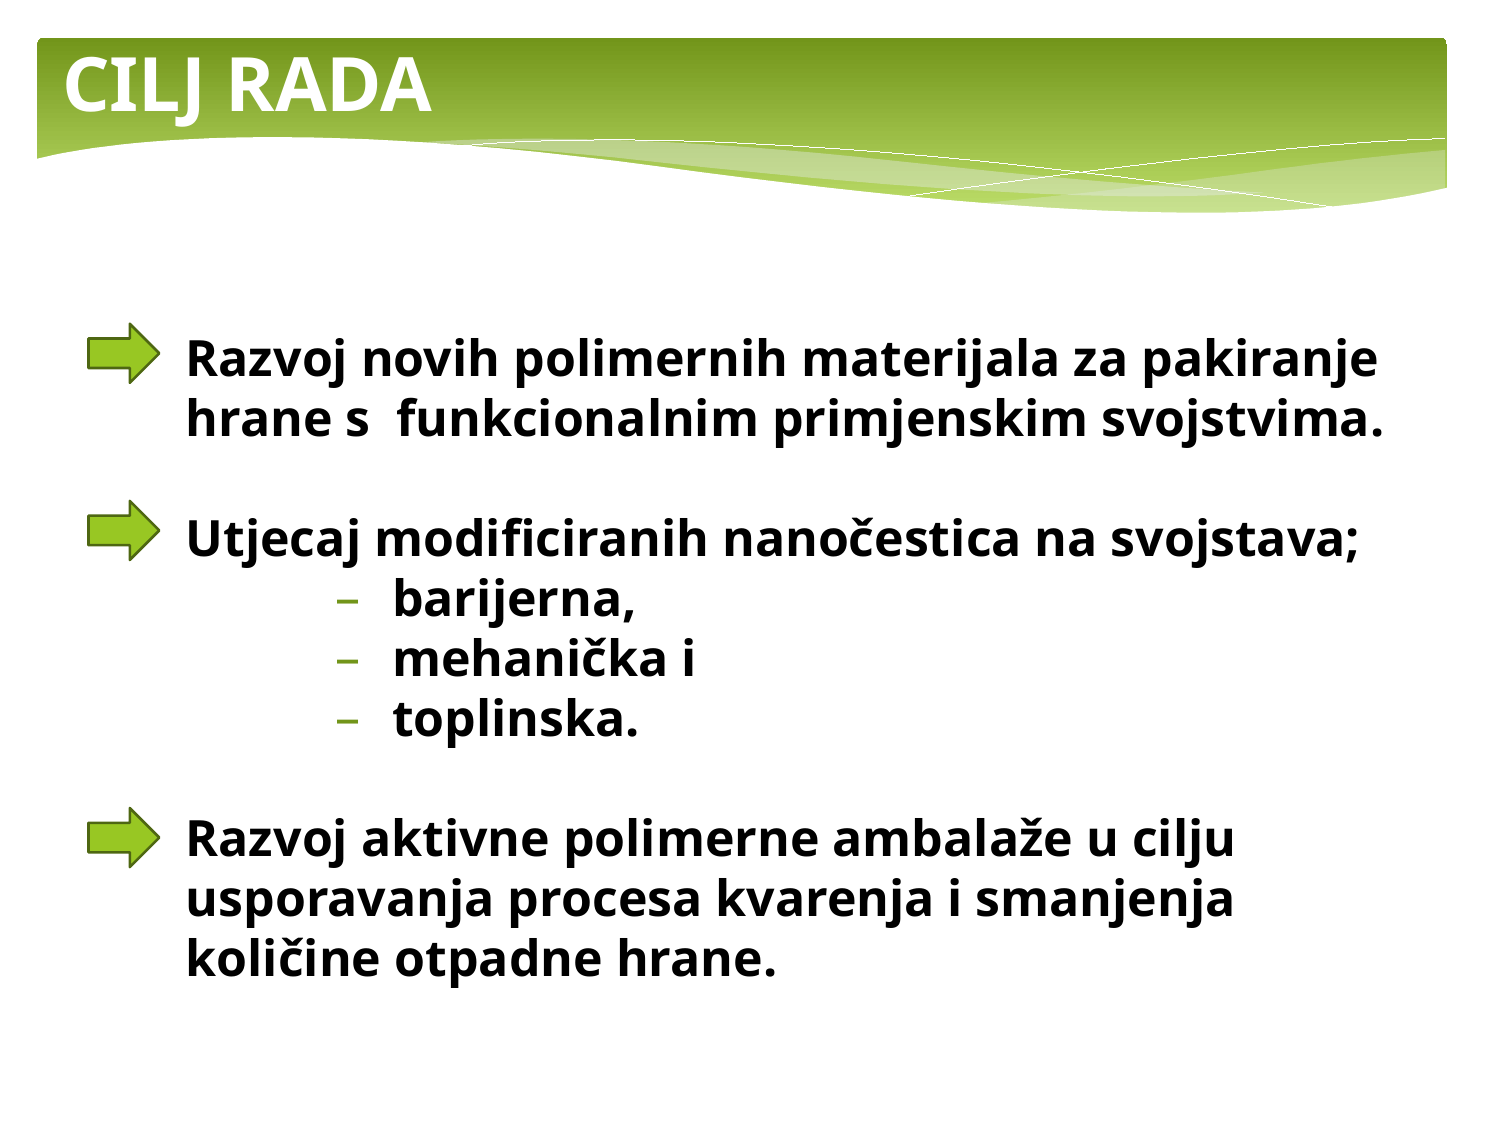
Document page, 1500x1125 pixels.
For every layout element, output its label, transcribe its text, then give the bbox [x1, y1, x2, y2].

text_box CILJ RADA [47, 30, 538, 133]
text_box [87, 806, 161, 869]
text_box [87, 499, 161, 562]
text_box [87, 322, 161, 384]
text_box Razvoj novih polimernih materijala za pakiranje hrane s funkcionalnim primjenskim svojstvima. Utjecaj modificiranih nanočestica na svojstava; barijerna, mehanička i toplinska. Razvoj aktivne polimerne ambalaže u cilju usporavanja procesa kvarenja i smanjenja količine otpadne hrane. [171, 258, 1435, 994]
